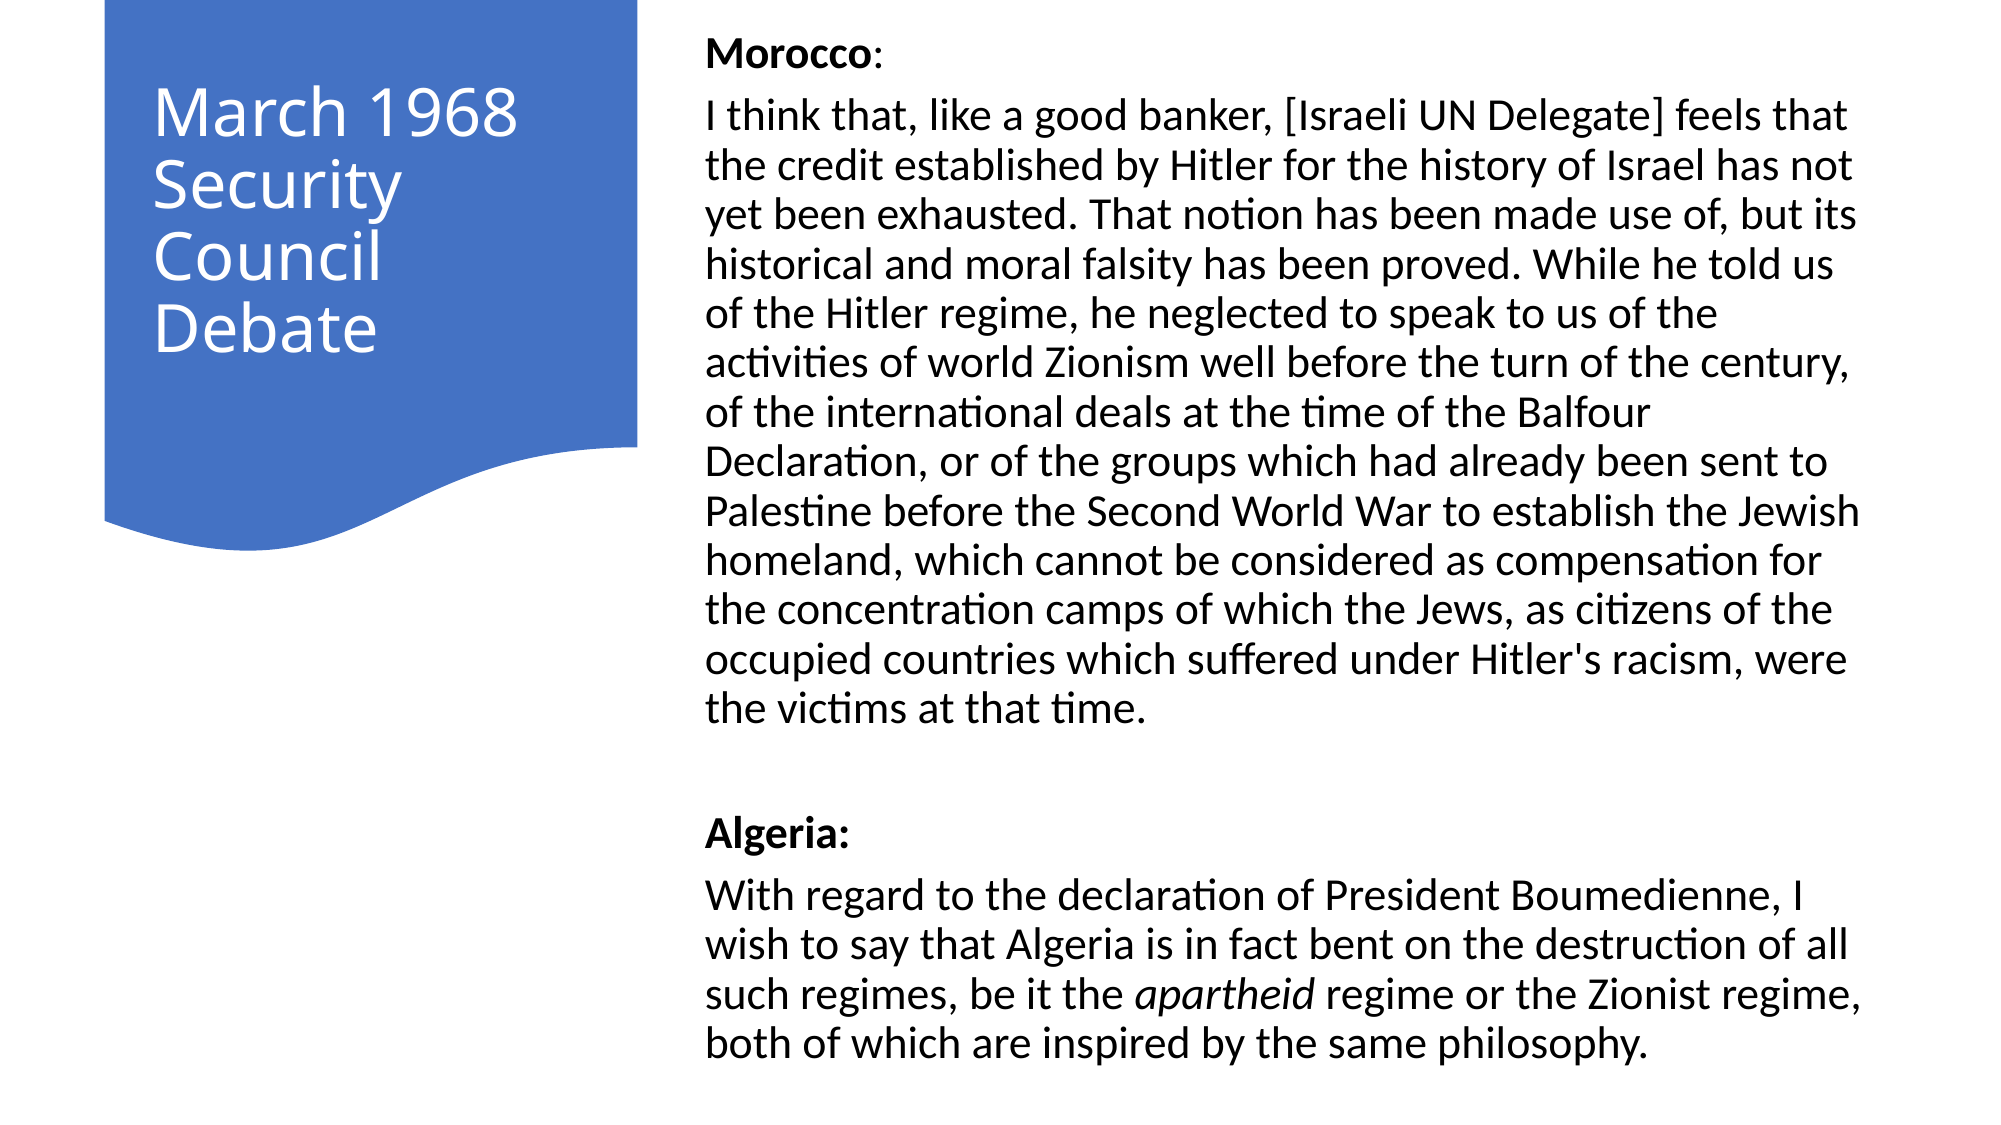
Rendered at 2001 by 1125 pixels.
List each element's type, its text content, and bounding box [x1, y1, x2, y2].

text_box Morocco: I think that, like a good banker, [Israeli UN Delegate] feels that the credit established by Hitler for the history of Israel has not yet been exhausted. That notion has been made use of, but its historical and moral falsity has been proved. While he told us of the Hitler regime, he neglected to speak to us of the activities of world Zionism well before the turn of the century, of the international deals at the time of the Balfour Declaration, or of the groups which had already been sent to Palestine before the Second World War to establish the Jewish homeland, which cannot be considered as compensation for the concentration camps of which the Jews, as citizens of the occupied countries which suffered under Hitler's racism, were the victims at that time. [690, 21, 1896, 708]
title March 1968 Security Council Debate [137, 28, 604, 417]
text_box [103, 0, 639, 552]
text_box Algeria: With regard to the declaration of President Boumedienne, I wish to say that Algeria is in fact bent on the destruction of all such regimes, be it the apartheid regime or the Zionist regime, both of which are inspired by the same philosophy. [690, 801, 1896, 1021]
